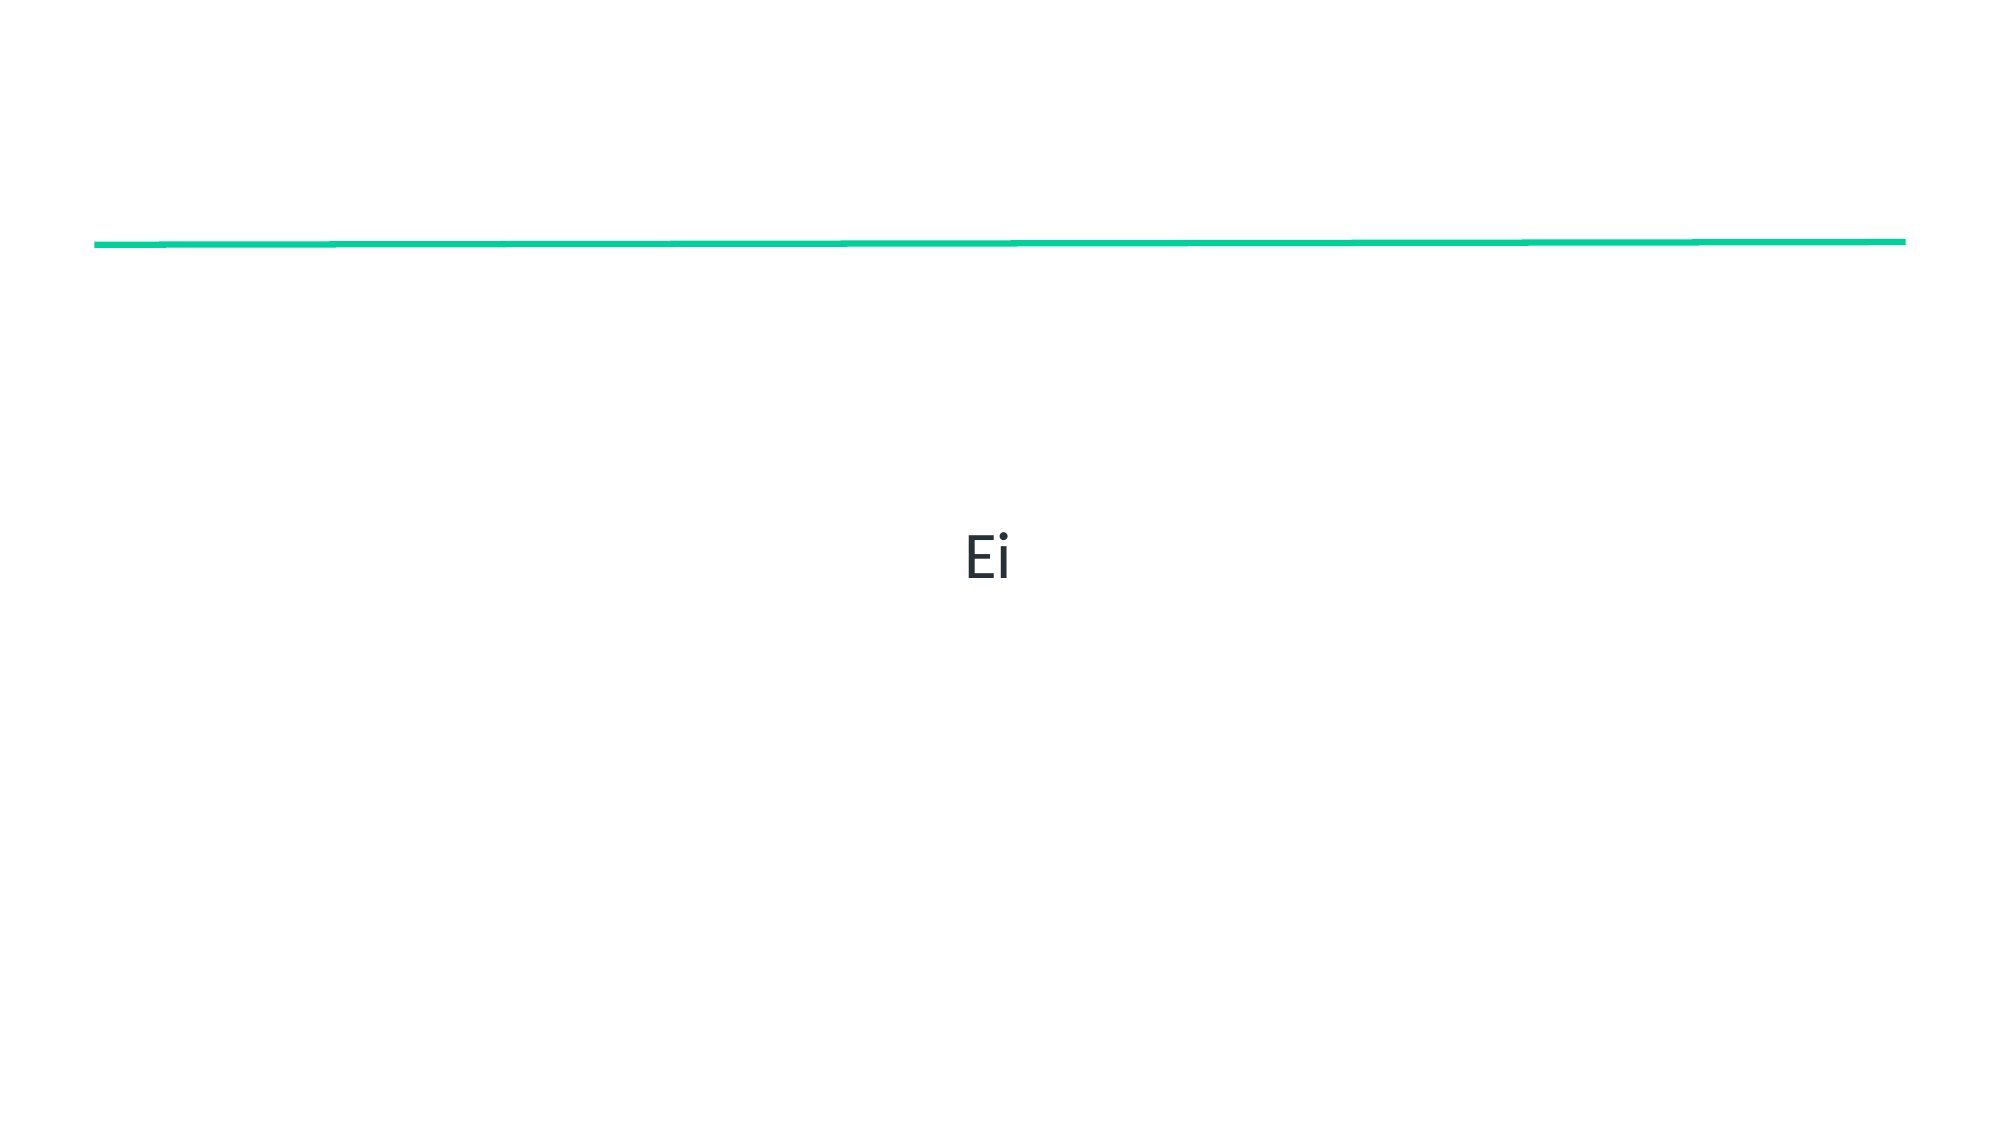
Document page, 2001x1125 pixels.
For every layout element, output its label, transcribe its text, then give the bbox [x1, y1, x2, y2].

list Ei [94, 314, 1906, 925]
